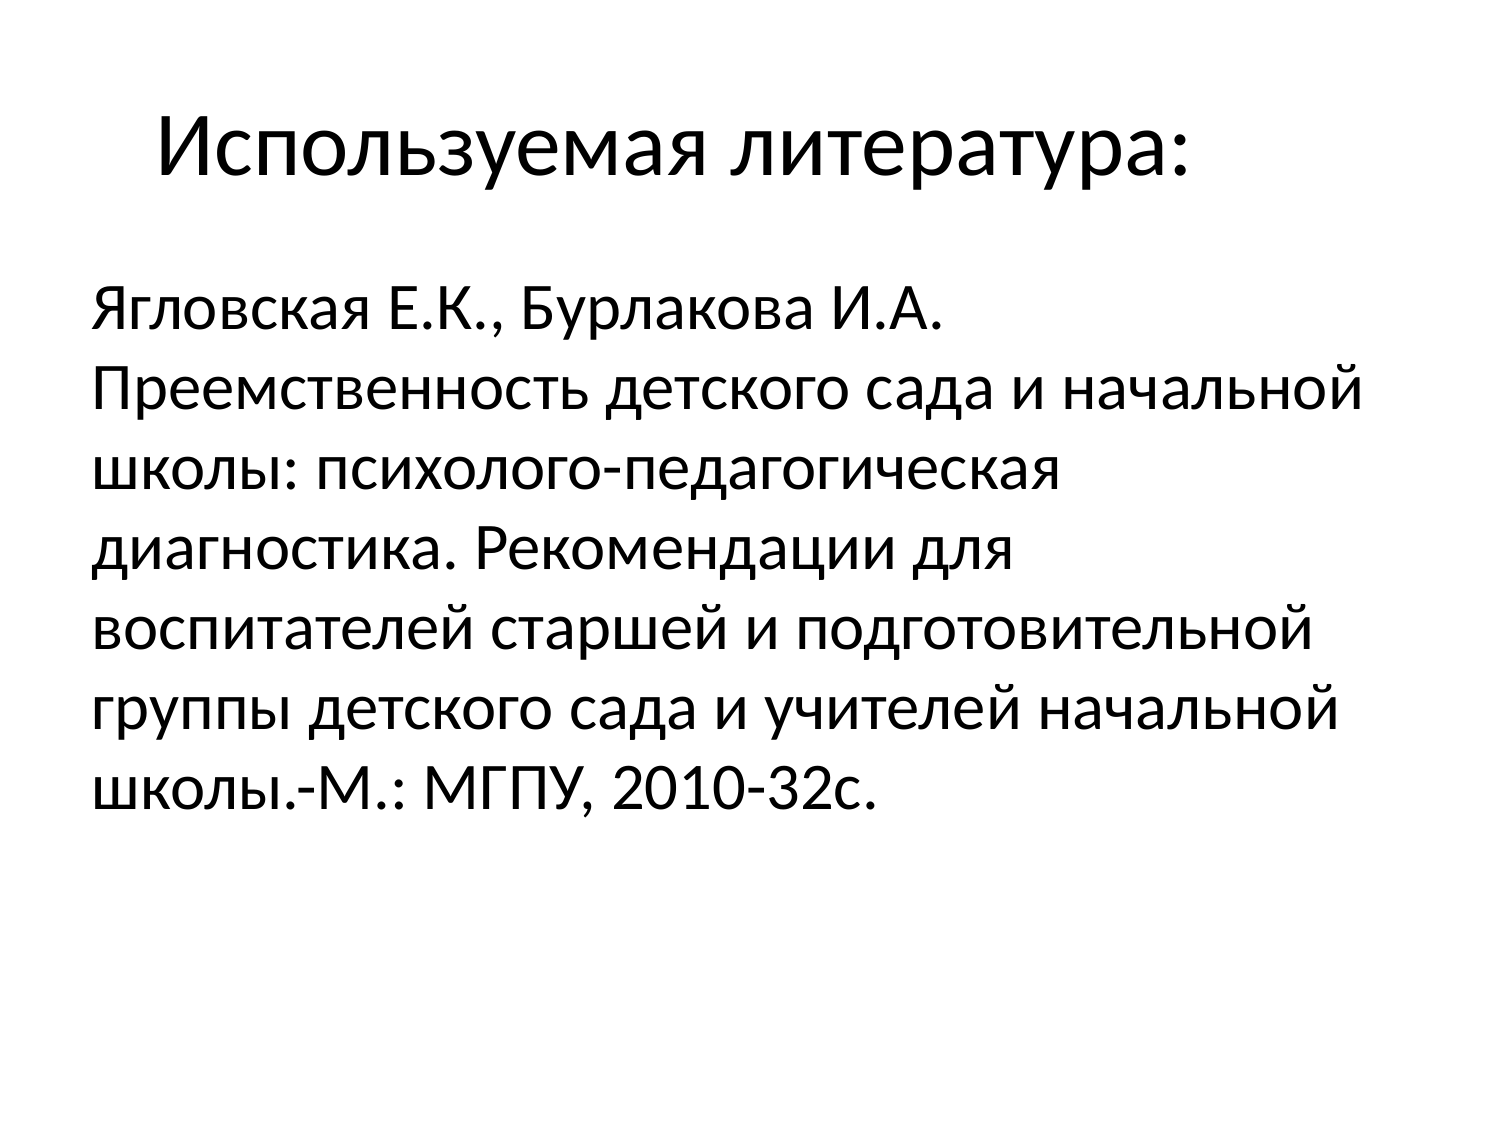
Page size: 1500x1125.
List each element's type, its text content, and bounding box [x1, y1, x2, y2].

list Ягловская Е.К., Бурлакова И.А. Преемственность детского сада и начальной школы: психолого-педагогическая диагностика. Рекомендации для воспитателей старшей и подготовительной группы детского сада и учителей начальной школы.-М.: МГПУ, 2010-32с. [76, 255, 1427, 998]
title Используемая литература: [0, 45, 1350, 233]
